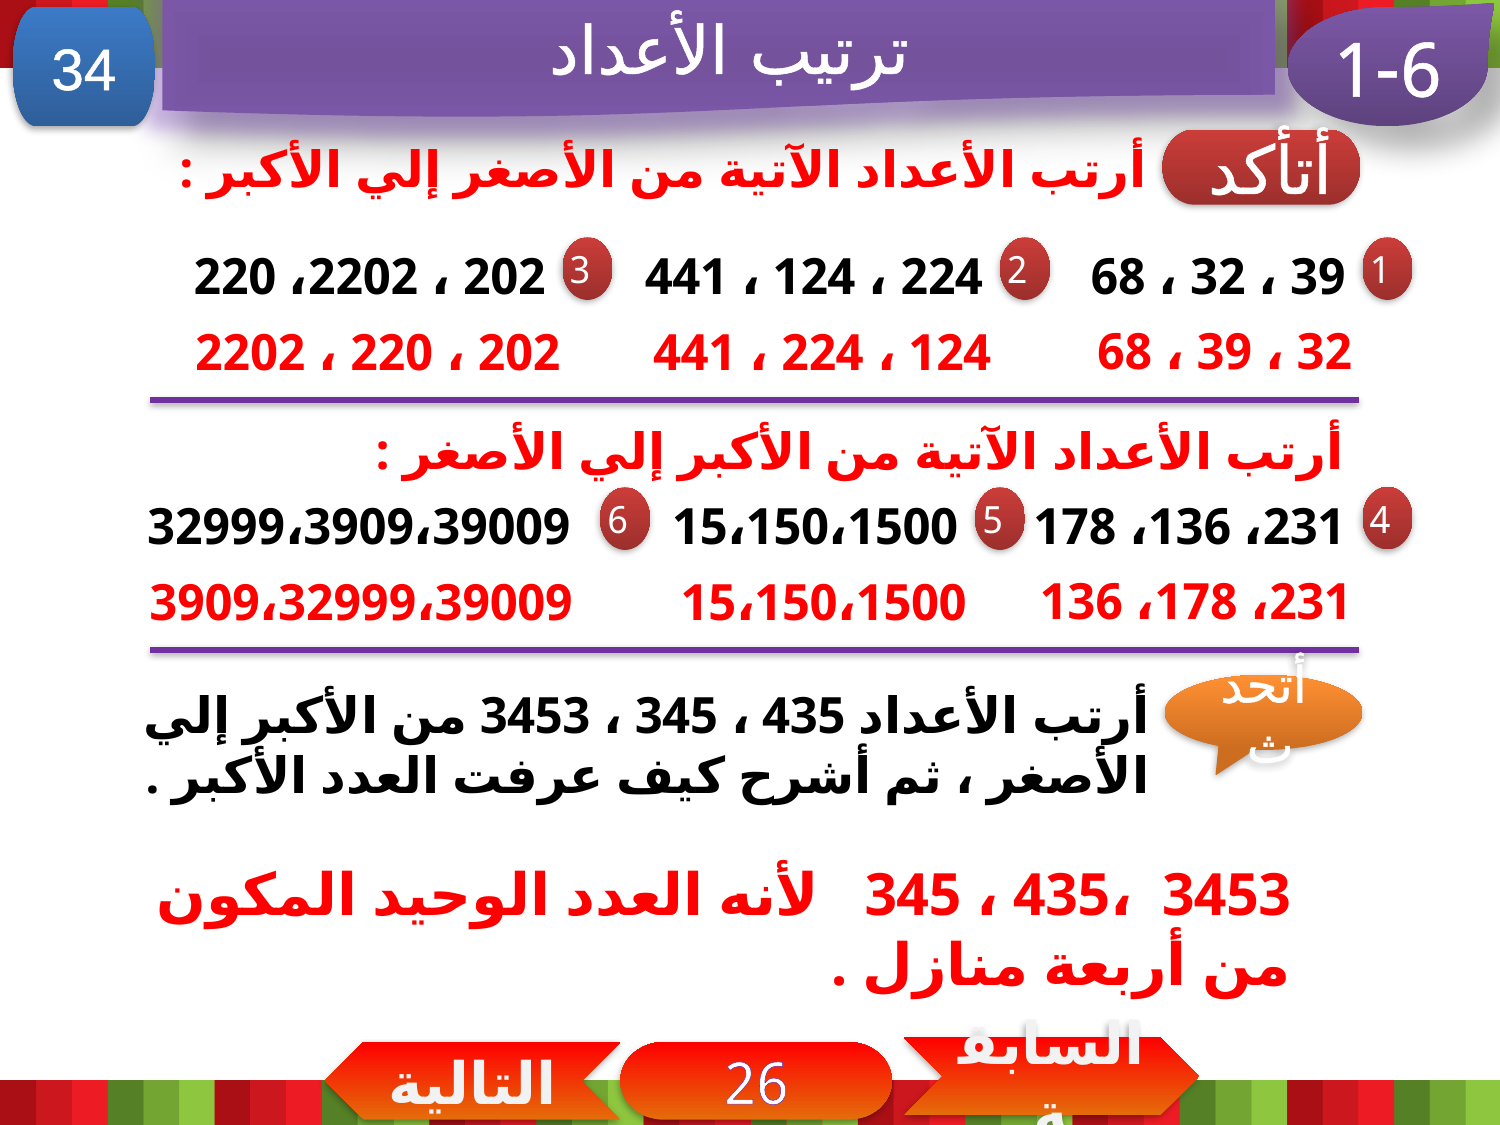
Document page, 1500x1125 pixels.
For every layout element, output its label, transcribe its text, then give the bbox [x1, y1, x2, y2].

text_box 202 ، 2202، 220 [162, 237, 561, 313]
text_box 231، 136، 178 [997, 486, 1361, 562]
text_box 5 [975, 487, 1026, 550]
text_box أتأكد [1163, 129, 1361, 205]
text_box 3453 ،435 ، 345 لأنه العدد الوحيد المكون من أربعة منازل . [112, 849, 1306, 1005]
text_box 4 [1362, 486, 1413, 550]
text_box 6 [600, 487, 651, 550]
text_box 32999،3909،39009 [99, 487, 586, 563]
text_box 32 ، 39 ، 68 [1031, 312, 1367, 387]
text_box 1-6 [1287, 2, 1495, 127]
text_box 1 [1362, 237, 1413, 300]
text_box 15،150،1500 [599, 563, 982, 638]
text_box أرتب الأعداد الآتية من الأكبر إلي الأصغر : [320, 412, 1359, 488]
text_box أرتب الأعداد الآتية من الأصغر إلي الأكبر : [124, 129, 1163, 205]
text_box 202 ، 220 ، 2202 [150, 313, 575, 388]
text_box 124 ، 224 ، 441 [624, 313, 1007, 388]
text_box أتحدث [1165, 674, 1363, 776]
text_box السابقة [903, 1037, 1200, 1116]
text_box 3 [562, 237, 613, 300]
text_box 26 [620, 1041, 892, 1120]
text_box أرتب الأعداد 435 ، 345 ، 3453 من الأكبر إلي الأصغر ، ثم أشرح كيف عرفت العدد الأكبر . [127, 675, 1165, 811]
text_box 2 [999, 237, 1051, 300]
text_box 15،150،1500 [586, 487, 973, 563]
text_box 3909،32999،39009 [112, 563, 588, 638]
text_box 34 [12, 7, 156, 127]
text_box 224 ، 124 ، 441 [600, 237, 998, 313]
text_box التالية [324, 1041, 621, 1120]
text_box 39 ، 32 ، 68 [1025, 237, 1361, 313]
text_box 231، 178، 136 [1006, 561, 1367, 637]
picture [0, 0, 1500, 1125]
text_box ترتيب الأعداد [162, 0, 1275, 117]
